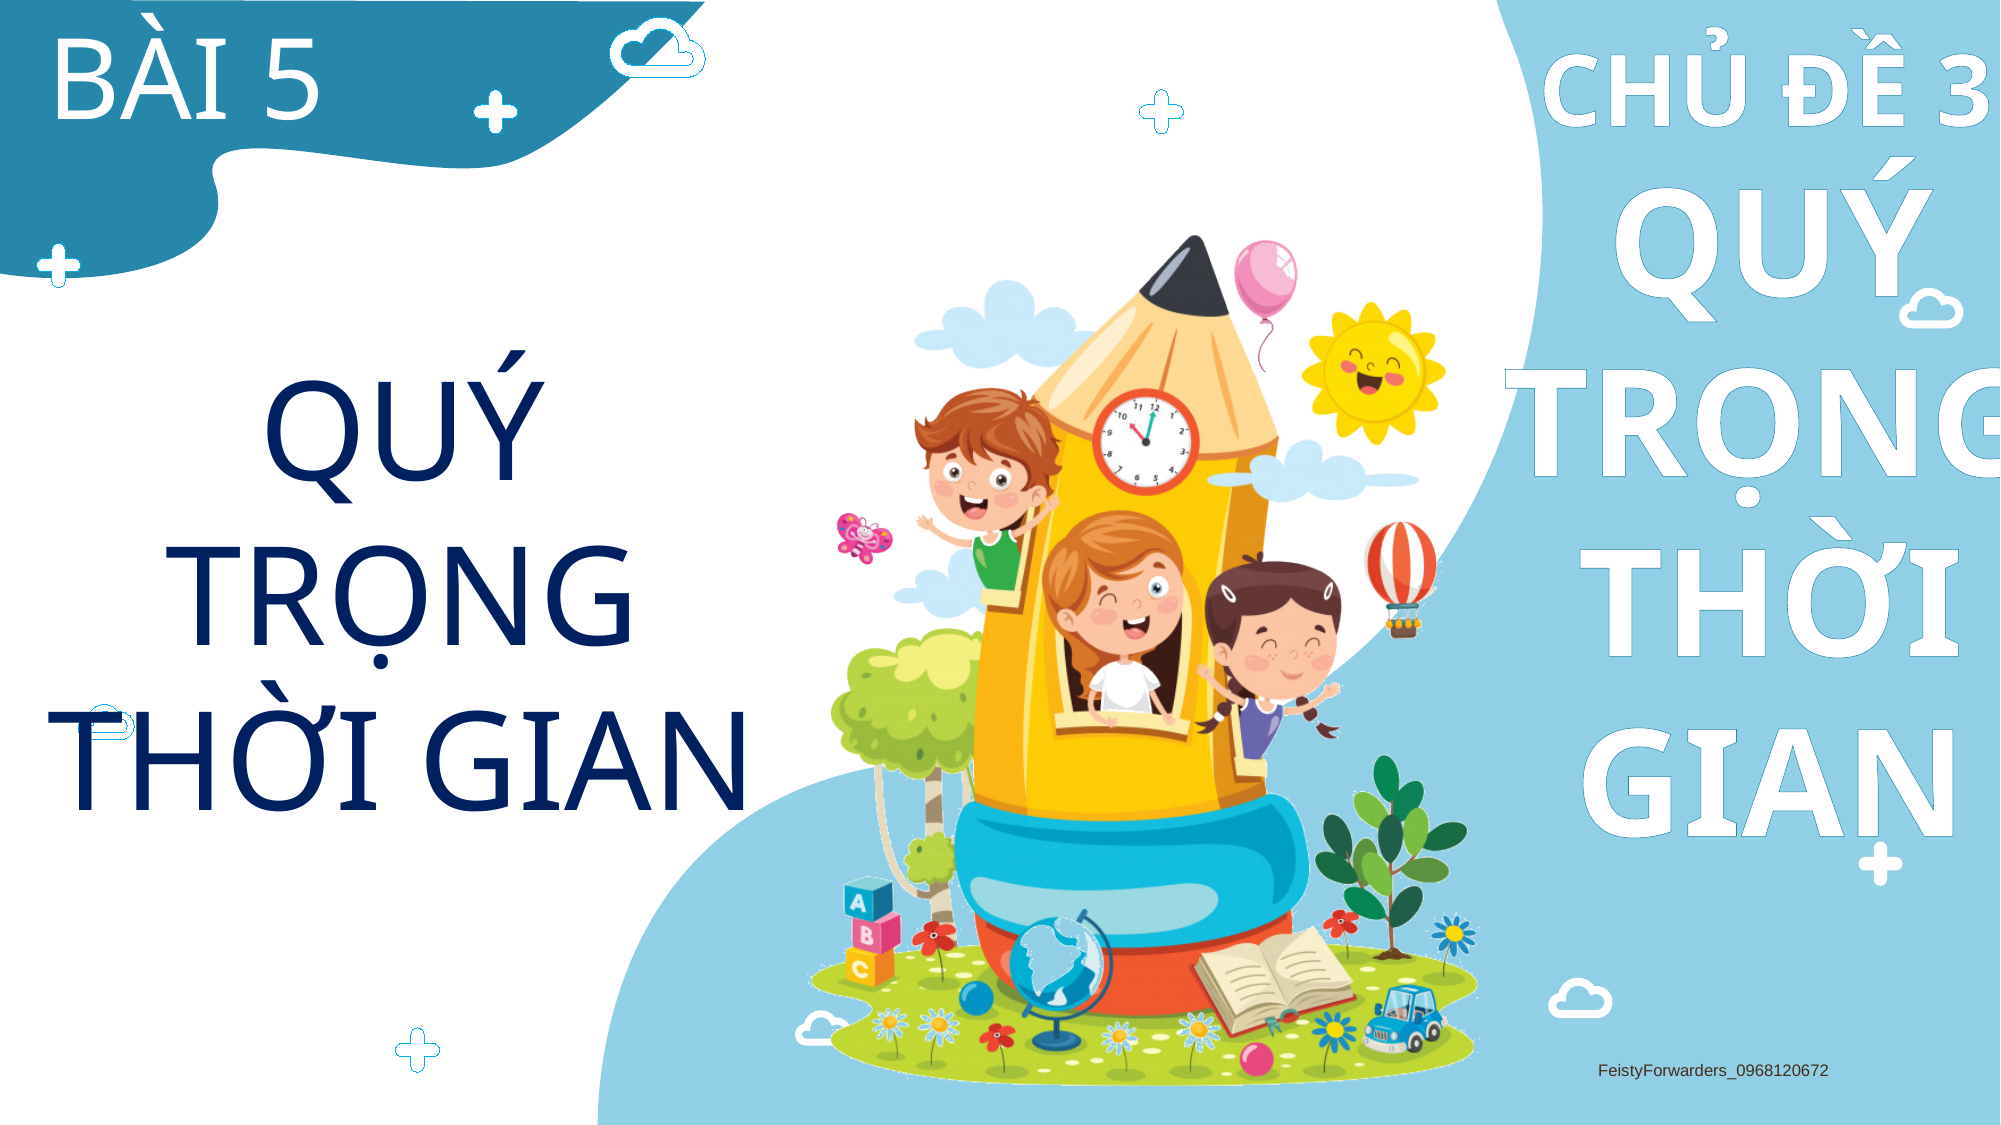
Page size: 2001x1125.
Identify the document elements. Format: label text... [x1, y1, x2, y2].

picture [789, 209, 1500, 1112]
text_box BÀI 5 [32, 0, 340, 150]
text_box QUÝ TRỌNG THỜI GIAN [9, 335, 796, 846]
